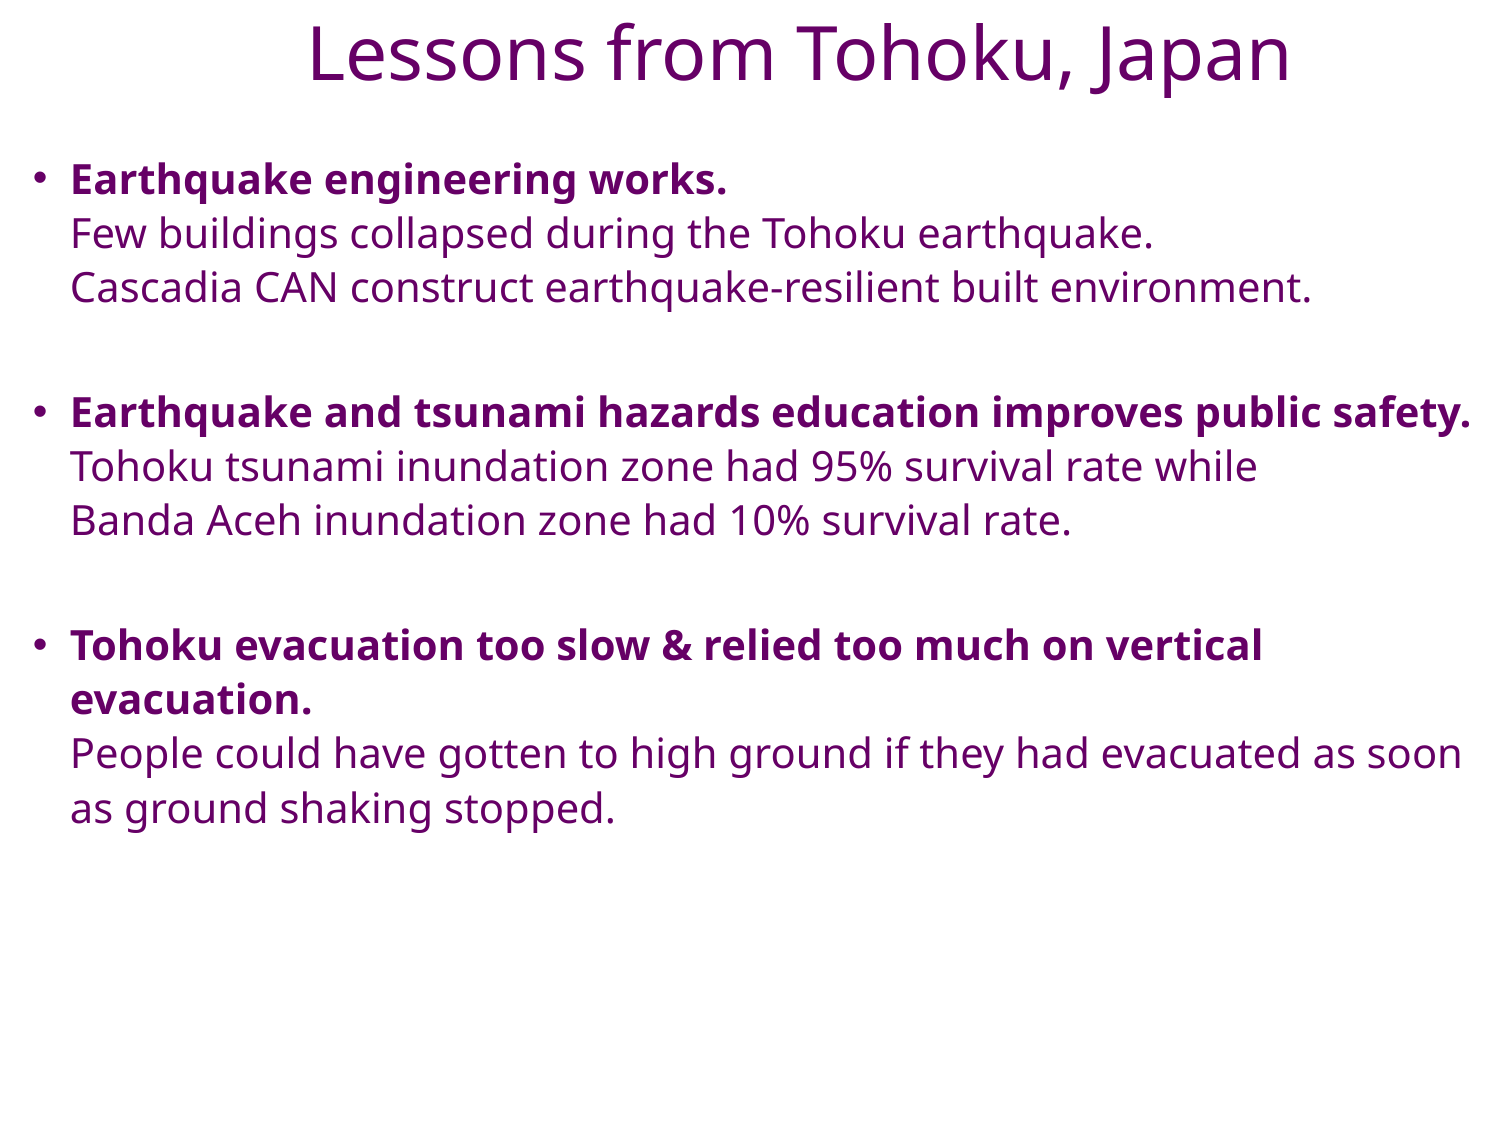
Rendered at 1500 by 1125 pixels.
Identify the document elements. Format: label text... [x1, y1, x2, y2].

text_box Lessons from Tohoku, Japan [124, 0, 1475, 100]
subtitle Earthquake engineering works. Few buildings collapsed during the Tohoku earthquake. Cascadia CAN construct earthquake-resilient built environment. Earthquake and tsunami hazards education improves public safety. Tohoku tsunami inundation zone had 95% survival rate while Banda Aceh inundation zone had 10% survival rate. Tohoku evacuation too slow & relied too much on vertical evacuation. People could have gotten to high ground if they had evacuated as soon as ground shaking stopped. [17, 140, 1493, 839]
